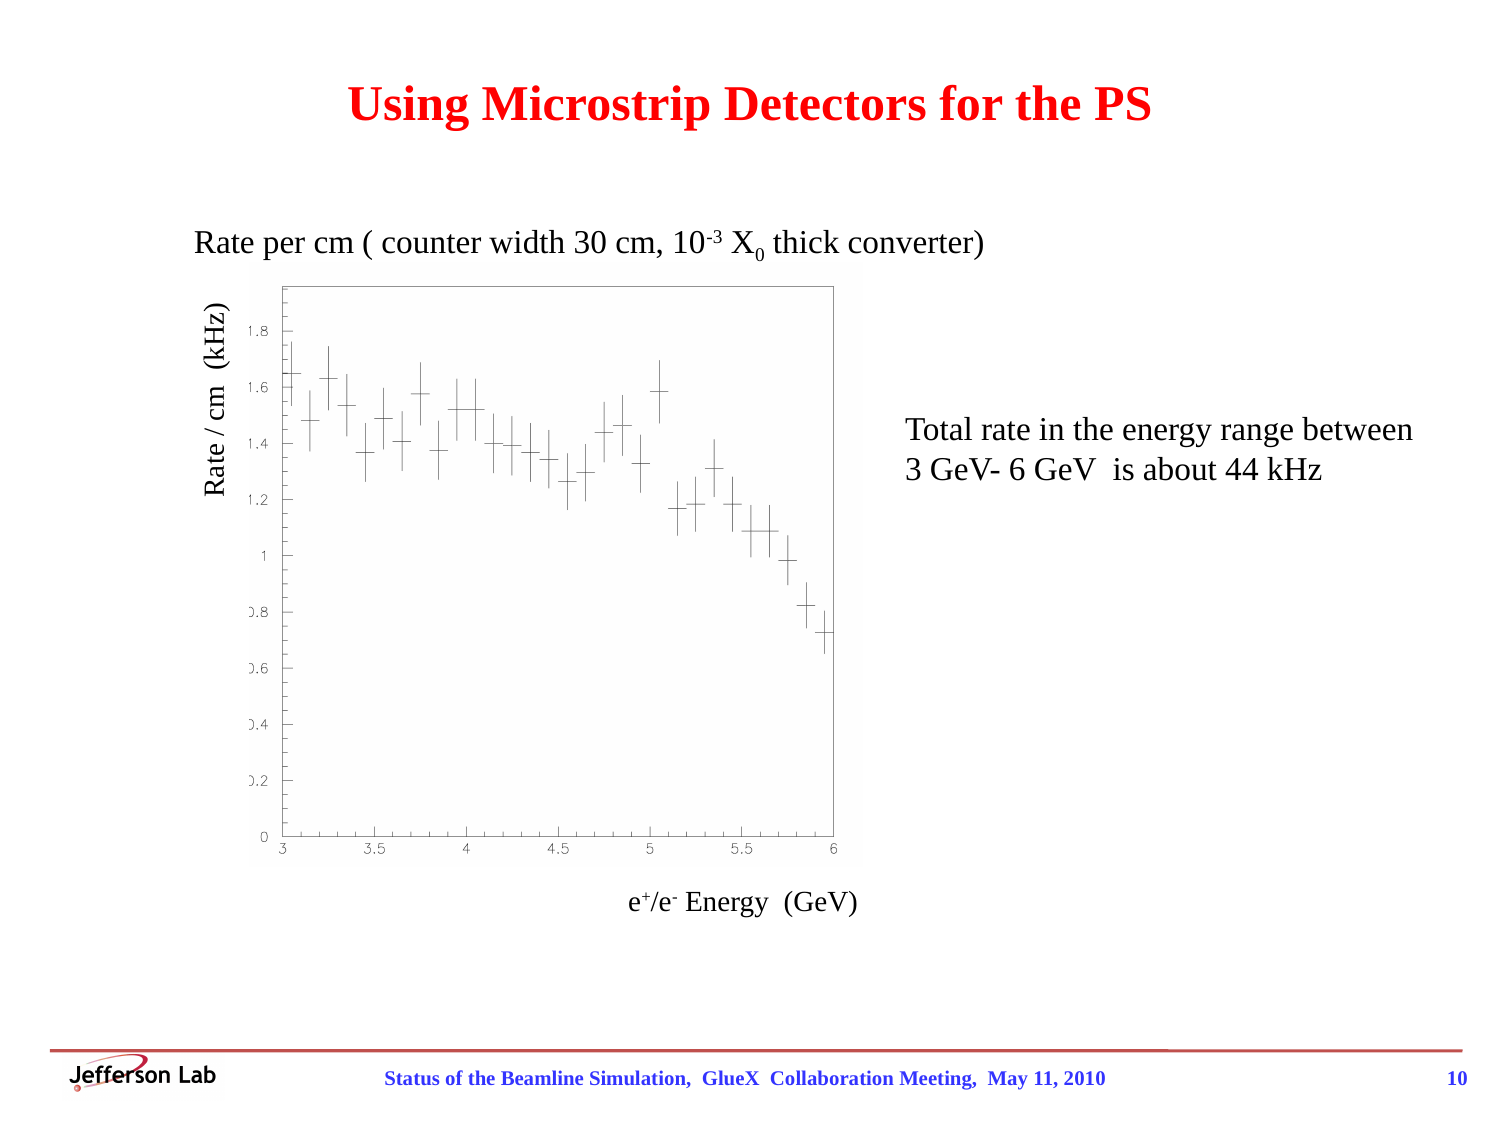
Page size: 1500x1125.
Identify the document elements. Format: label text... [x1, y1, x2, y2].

text_box Total rate in the energy range between 3 GeV- 6 GeV is about 44 kHz [890, 399, 1438, 495]
text_box e+/e- Energy (GeV) [613, 874, 874, 925]
text_box Using Microstrip Detectors for the PS [74, 50, 1425, 150]
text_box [49, 1049, 1482, 1101]
text_box Rate / cm (kHz) [187, 287, 238, 513]
picture [249, 262, 863, 868]
text_box Rate per cm ( counter width 30 cm, 10-3 X0 thick converter) [178, 212, 1000, 273]
